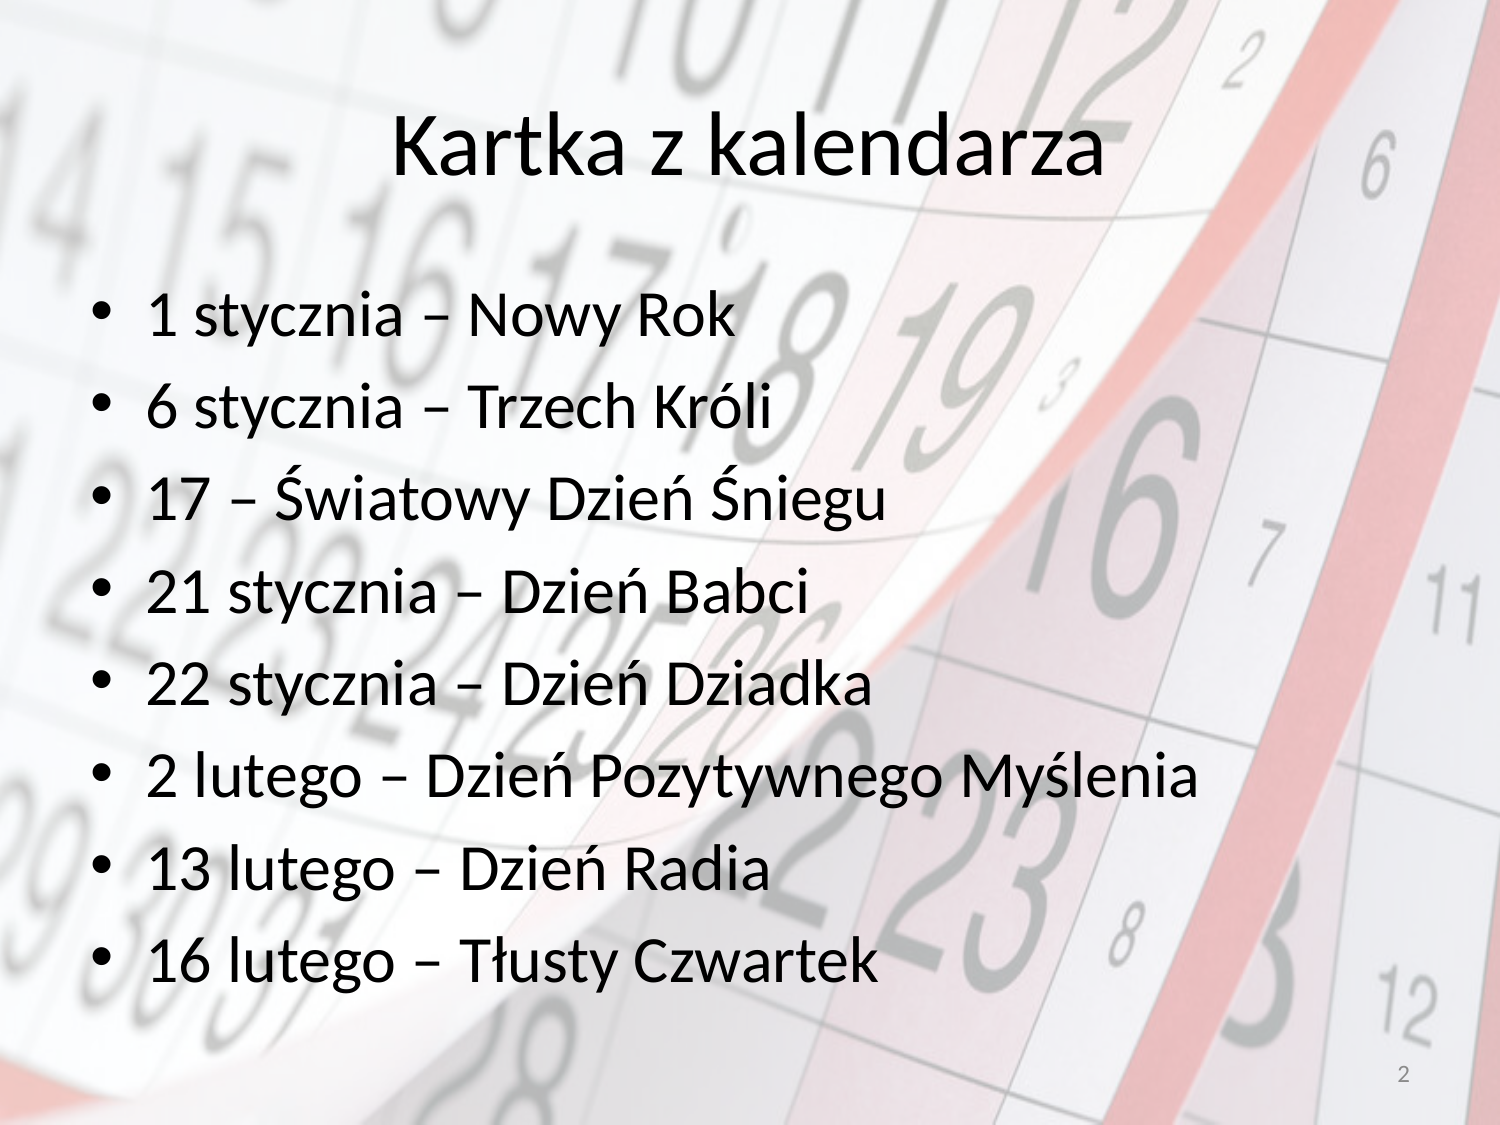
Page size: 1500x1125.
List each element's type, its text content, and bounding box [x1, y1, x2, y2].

slide_number 2 [1074, 1042, 1425, 1103]
title Kartka z kalendarza [75, 45, 1425, 233]
list 1 stycznia – Nowy Rok 6 stycznia – Trzech Króli 17 – Światowy Dzień Śniegu 21 stycznia – Dzień Babci 22 stycznia – Dzień Dziadka 2 lutego – Dzień Pozytywnego Myślenia 13 lutego – Dzień Radia 16 lutego – Tłusty Czwartek [75, 262, 1425, 1005]
